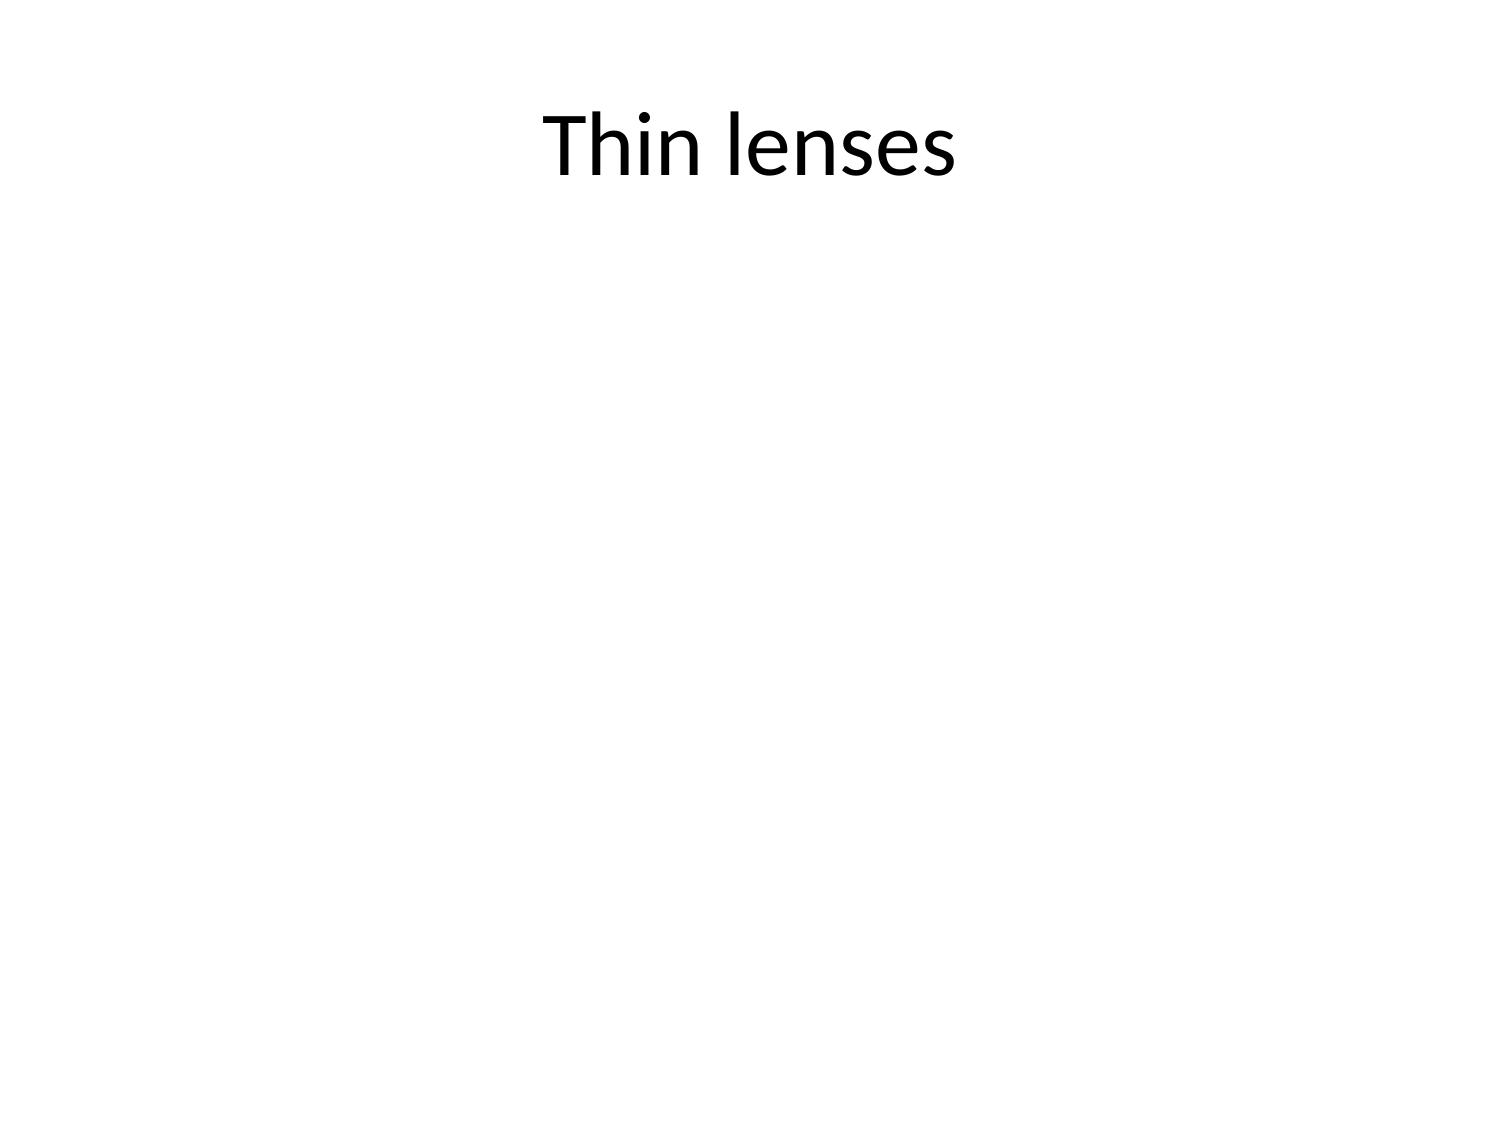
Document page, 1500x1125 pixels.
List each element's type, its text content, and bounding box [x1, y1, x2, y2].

title Thin lenses [75, 45, 1425, 233]
